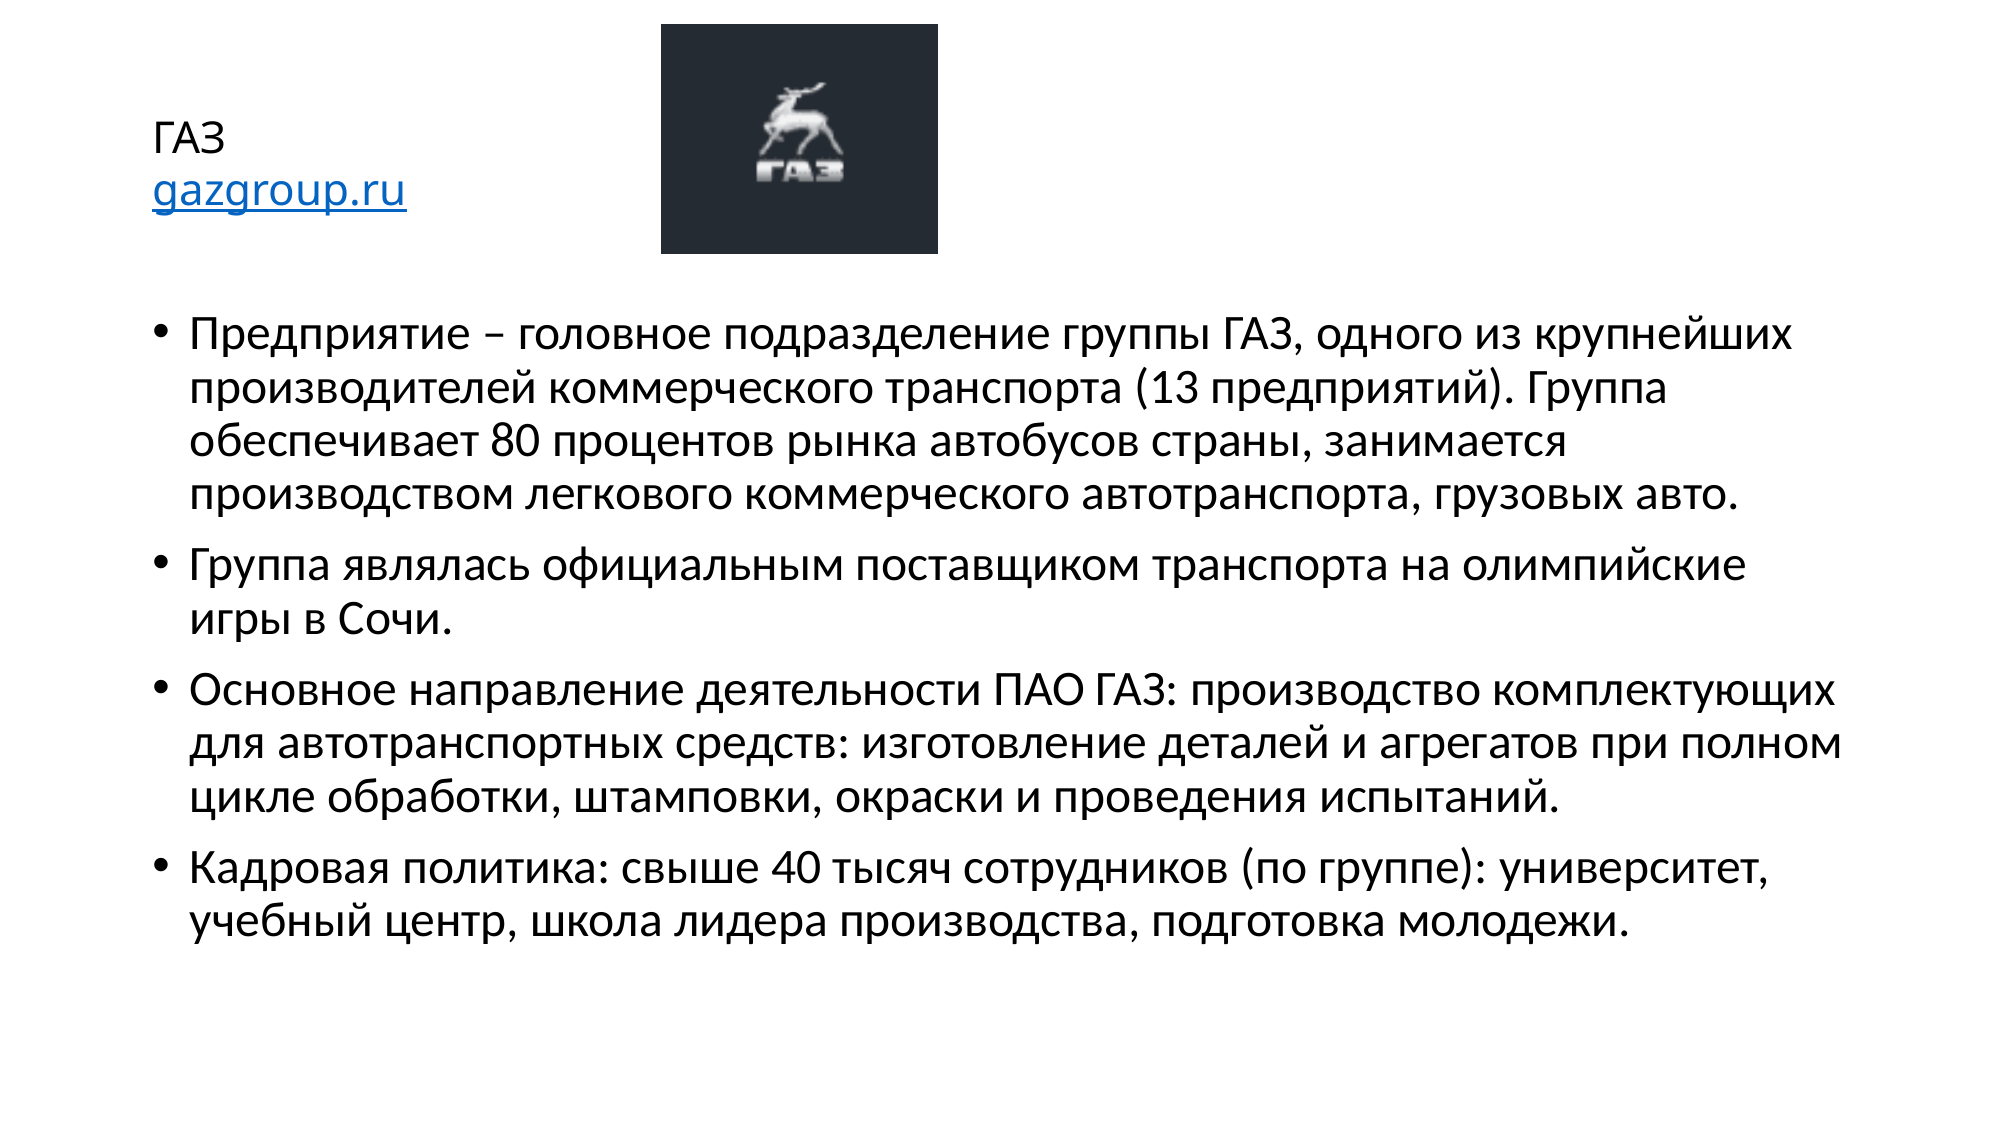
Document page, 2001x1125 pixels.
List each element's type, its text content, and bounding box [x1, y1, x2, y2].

list Предприятие – головное подразделение группы ГАЗ, одного из крупнейших производителей коммерческого транспорта (13 предприятий). Группа обеспечивает 80 процентов рынка автобусов страны, занимается производством легкового коммерческого автотранспорта, грузовых авто. Группа являлась официальным поставщиком транспорта на олимпийские игры в Сочи. Основное направление деятельности ПАО ГАЗ: производство комплектующих для автотранспортных средств: изготовление деталей и агрегатов при полном цикле обработки, штамповки, окраски и проведения испытаний. Кадровая политика: свыше 40 тысяч сотрудников (по группе): университет, учебный центр, школа лидера производства, подготовка молодежи. [137, 299, 1863, 1014]
picture [661, 24, 938, 254]
title ГАЗ gazgroup.ru [137, 59, 1863, 278]
